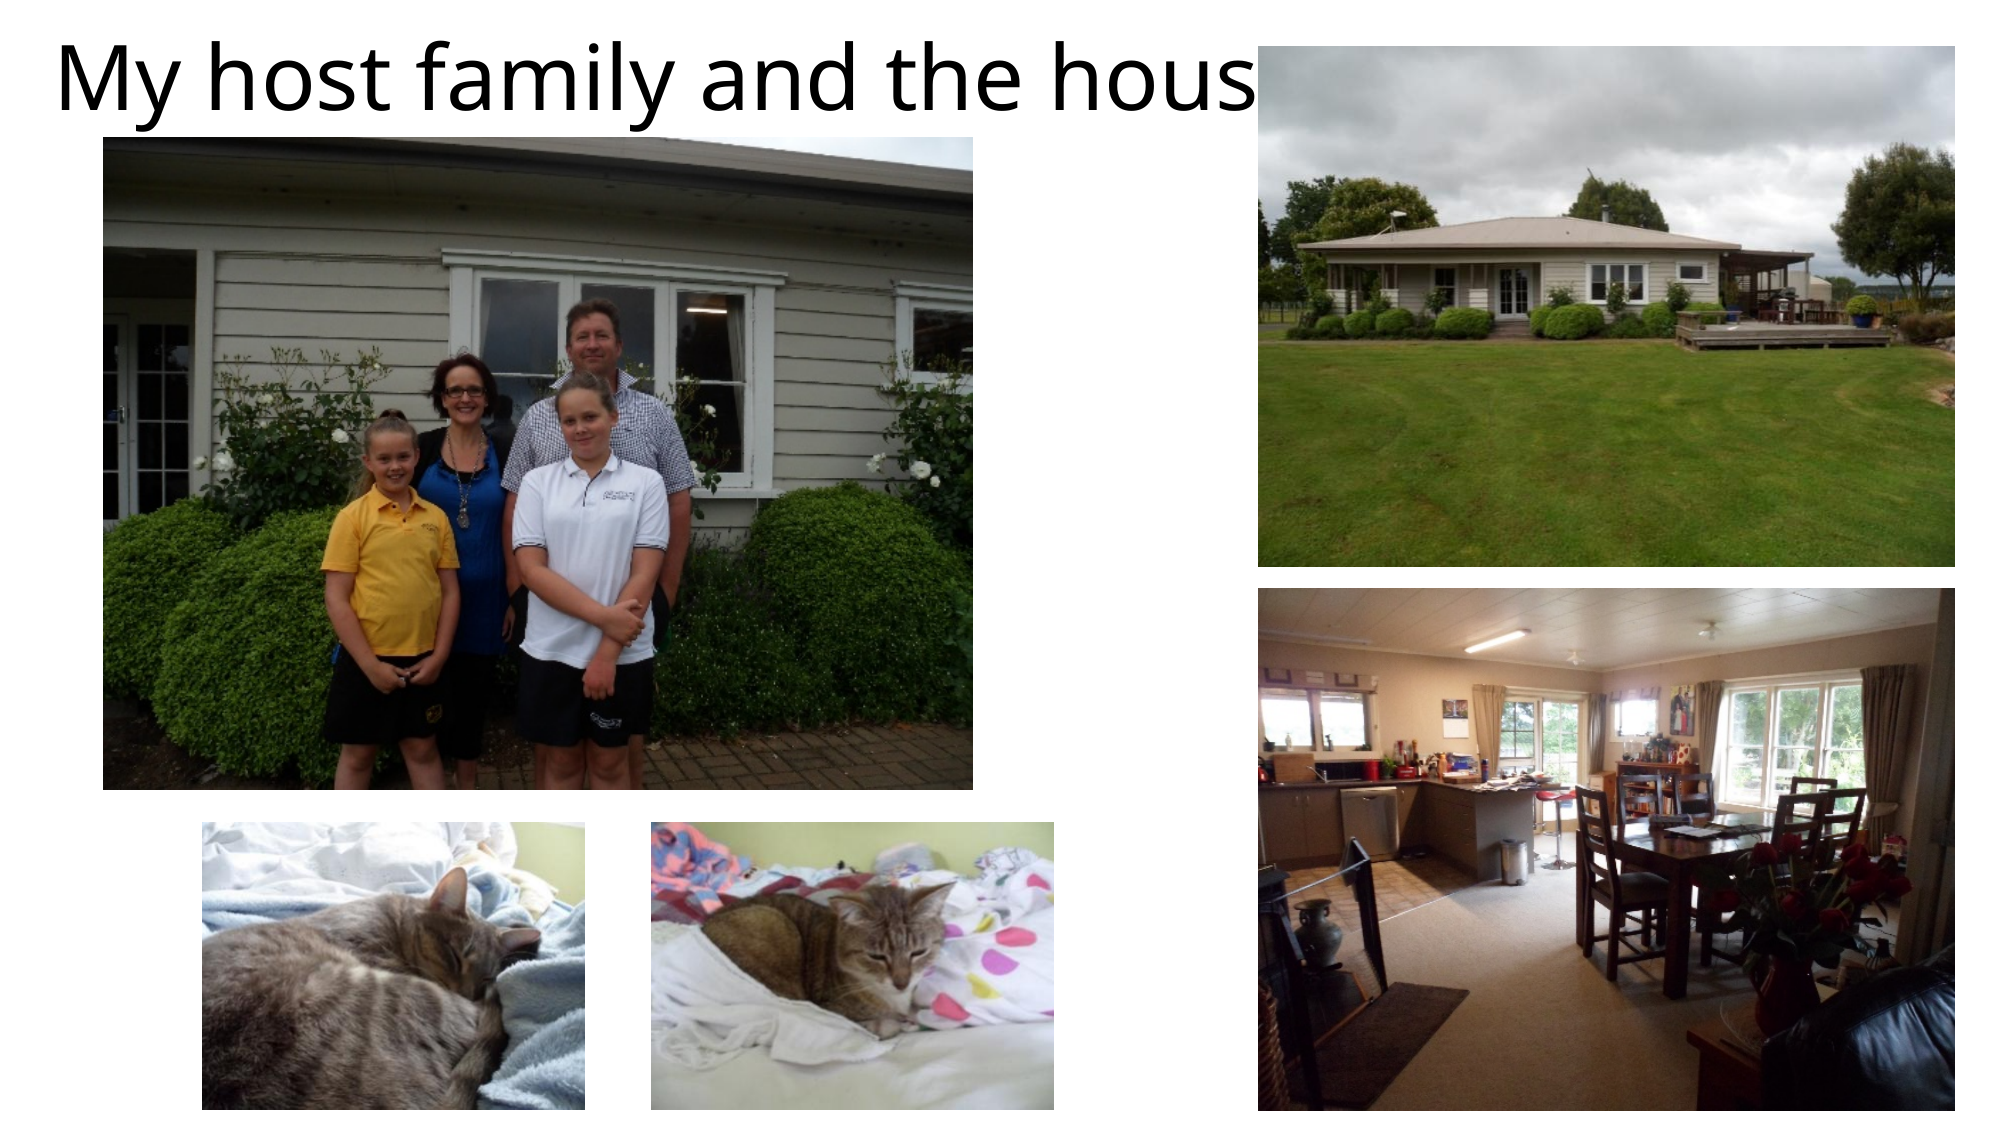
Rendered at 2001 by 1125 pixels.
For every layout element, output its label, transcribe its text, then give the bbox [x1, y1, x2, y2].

picture [651, 822, 1054, 1110]
picture [1258, 588, 1955, 1111]
picture [202, 822, 585, 1110]
title My host family and the house [38, 24, 1863, 138]
picture [1258, 46, 1955, 567]
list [103, 137, 973, 790]
